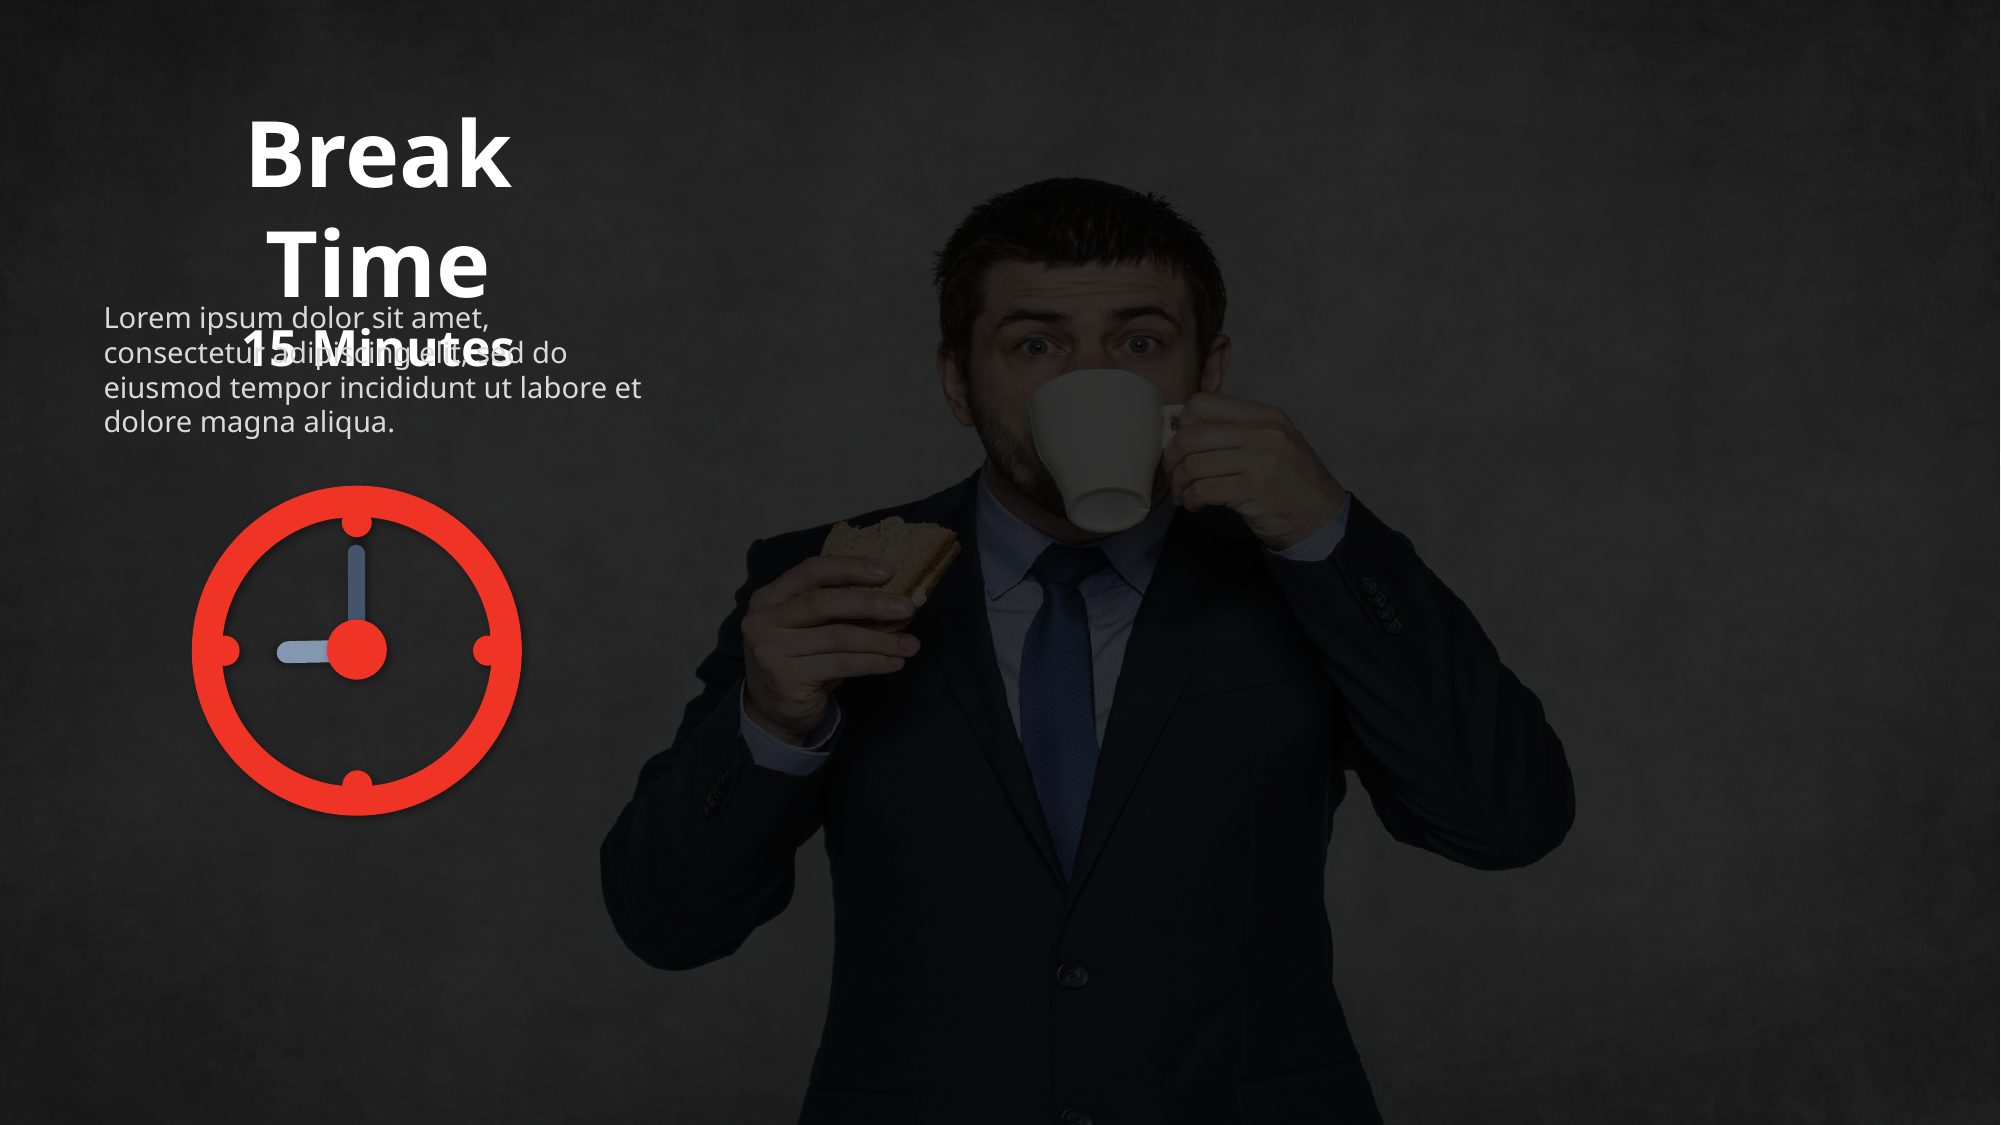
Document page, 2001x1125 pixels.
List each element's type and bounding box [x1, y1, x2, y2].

text_box [88, 88, 659, 413]
text_box [306, 556, 395, 618]
text_box [278, 618, 446, 672]
text_box [0, 0, 2000, 1125]
text_box [190, 484, 523, 817]
text_box [306, 672, 395, 753]
